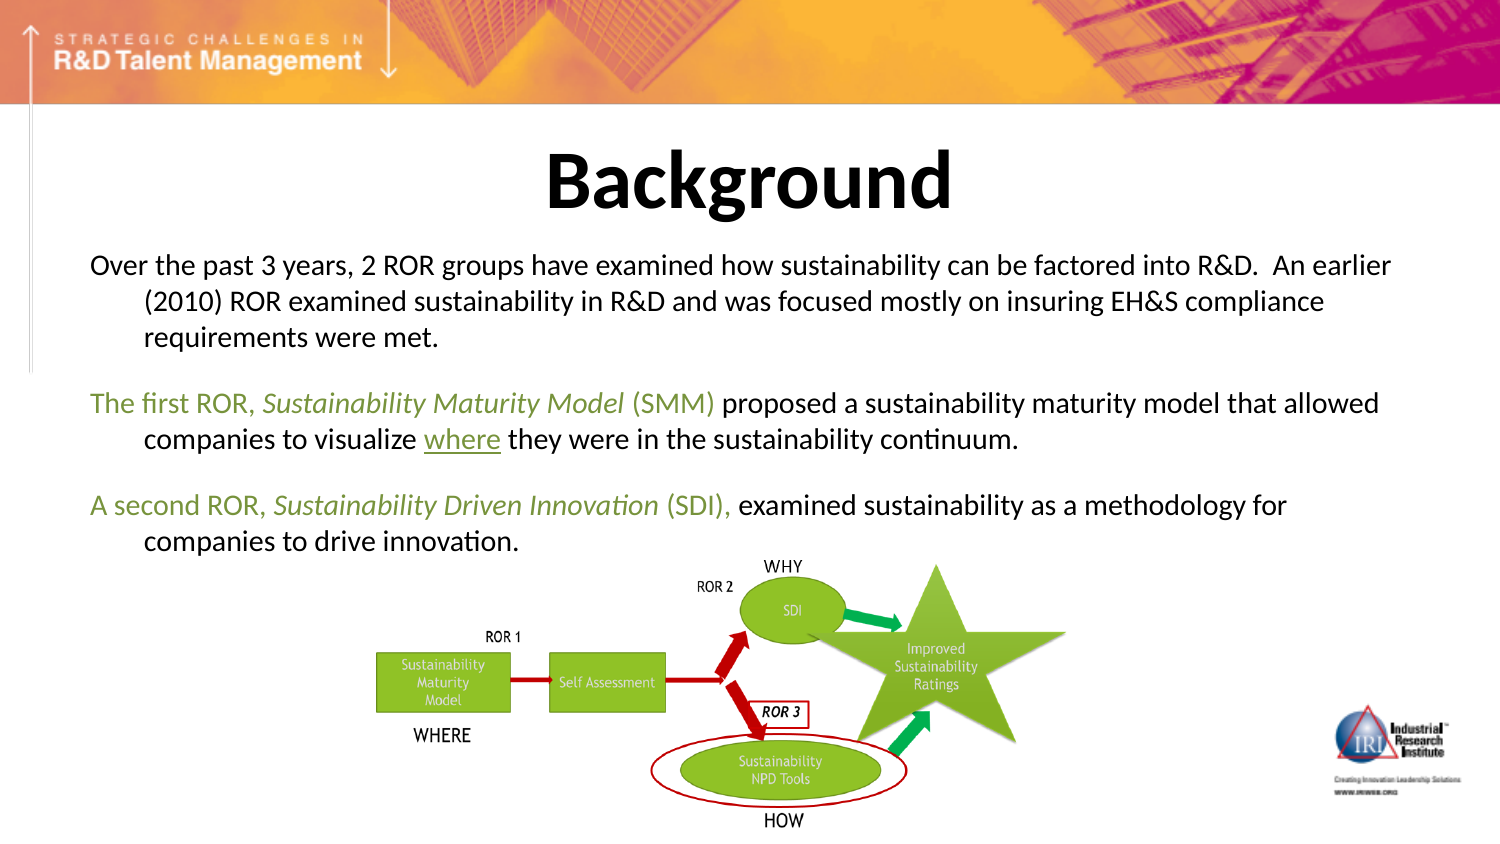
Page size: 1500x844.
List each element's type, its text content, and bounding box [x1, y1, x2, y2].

list Over the past 3 years, 2 ROR groups have examined how sustainability can be factored into R&D. An earlier (2010) ROR examined sustainability in R&D and was focused mostly on insuring EH&S compliance requirements were met. The first ROR, Sustainability Maturity Model (SMM) proposed a sustainability maturity model that allowed companies to visualize where they were in the sustainability continuum. A second ROR, Sustainability Driven Innovation (SDI), examined sustainability as a methodology for companies to drive innovation. [75, 238, 1425, 566]
title Background [75, 125, 1425, 225]
picture [369, 555, 1071, 832]
